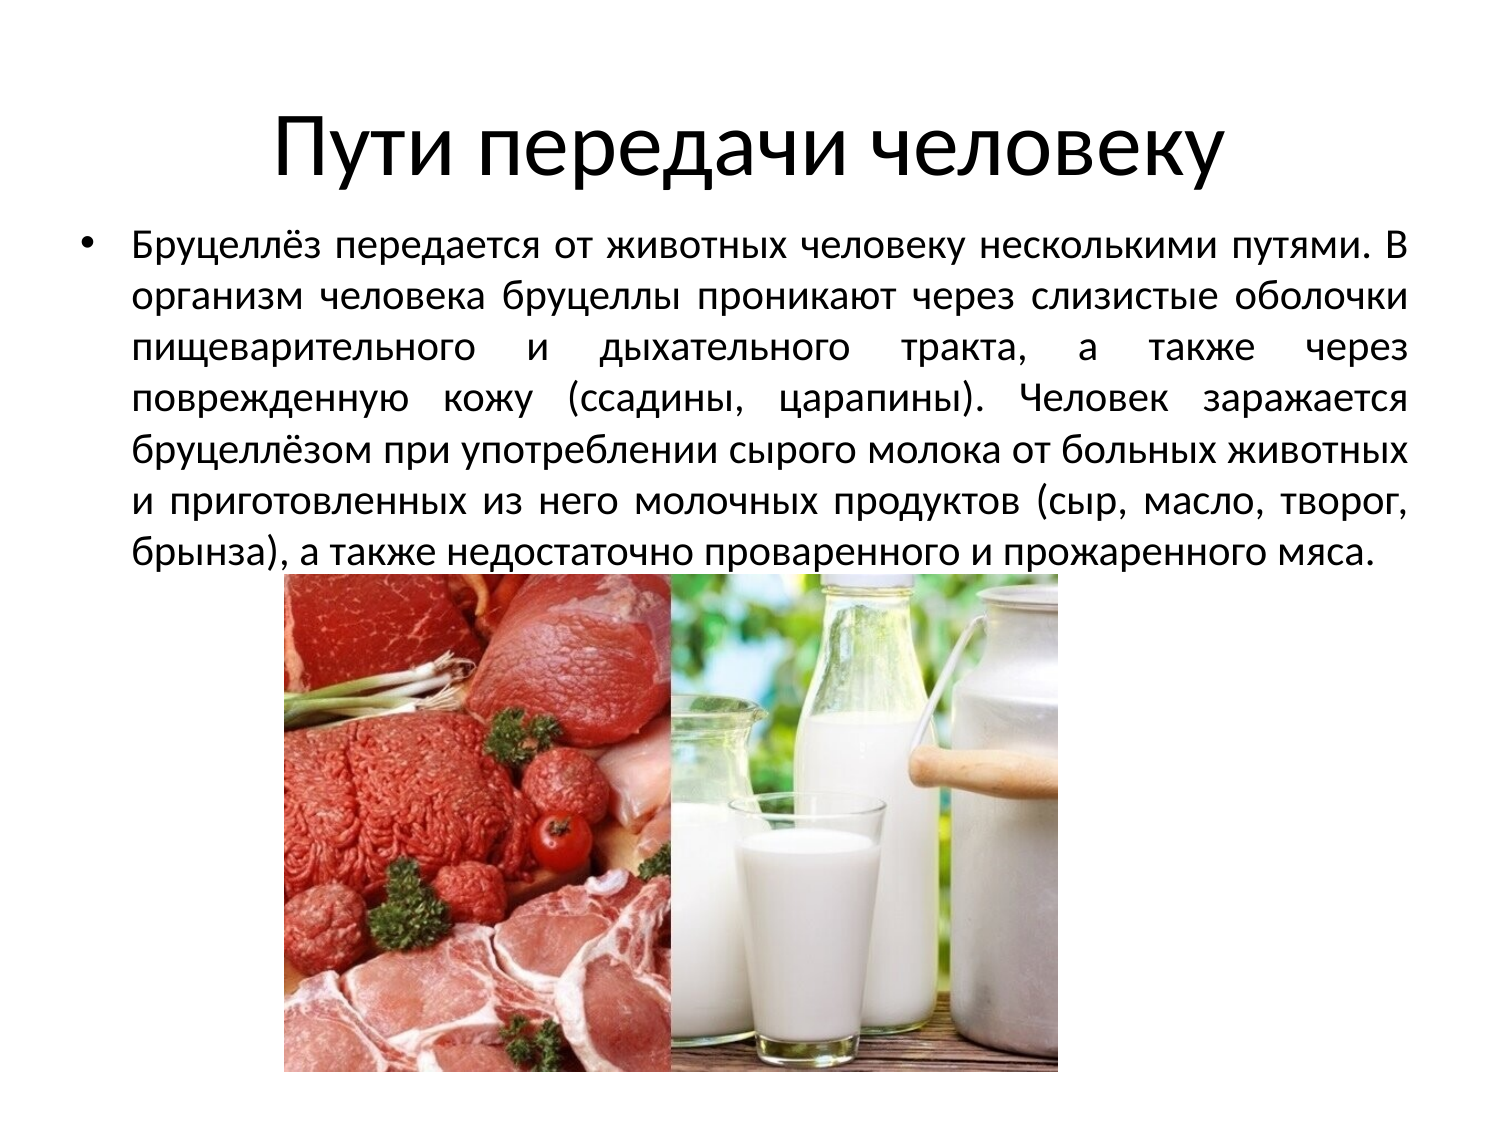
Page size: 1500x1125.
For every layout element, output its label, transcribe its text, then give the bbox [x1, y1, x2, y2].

picture [283, 574, 1058, 1072]
list Бруцеллёз передается от животных человеку несколькими путями. В организм человека бруцеллы проникают через слизистые оболочки пищеварительного и дыхательного тракта, а также через поврежденную кожу (ссадины, царапины). Человек заражается бруцеллёзом при употреблении сырого молока от больных животных и приготовленных из него молочных продуктов (сыр, масло, творог, брынза), а также недостаточно проваренного и прожаренного мяса. [64, 208, 1425, 598]
title Пути передачи человеку [75, 45, 1425, 208]
